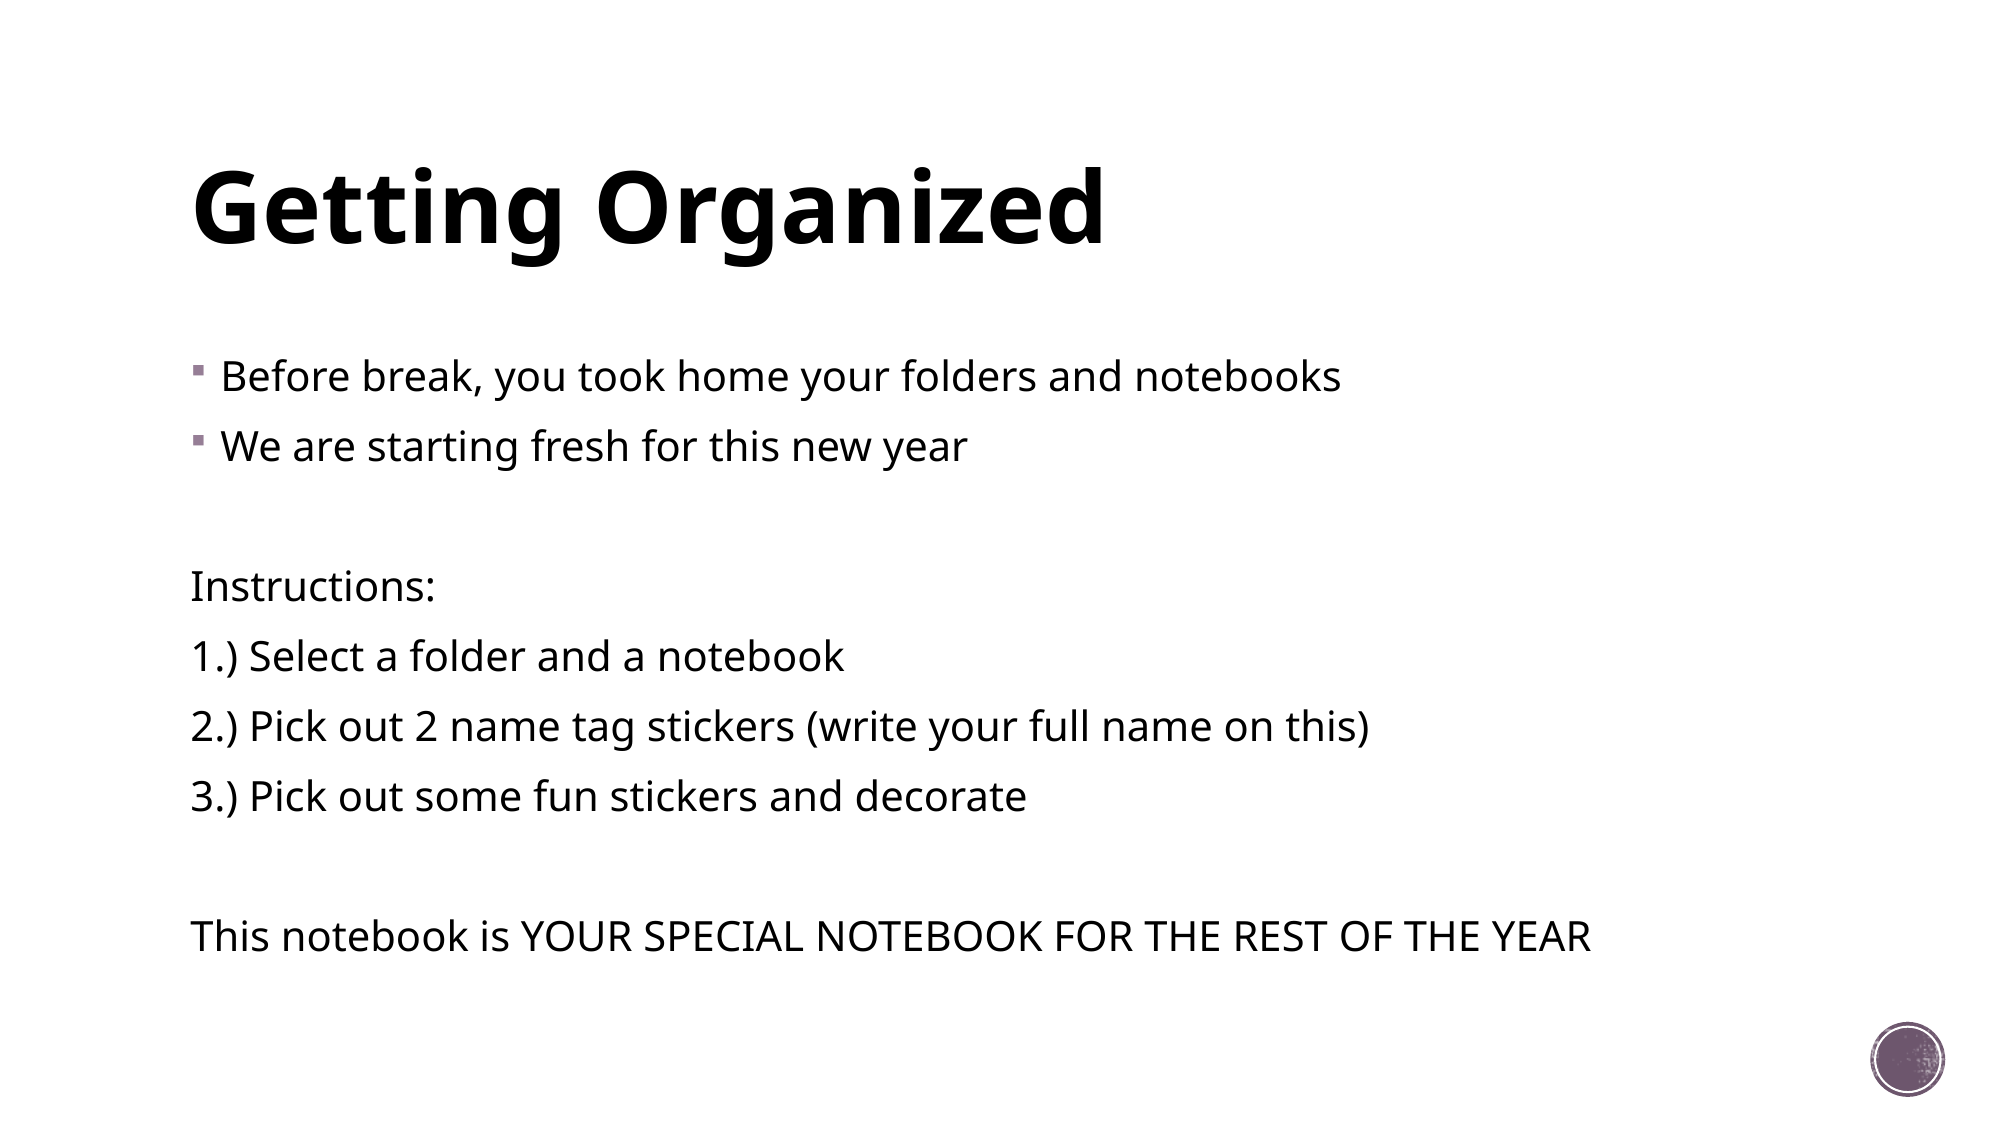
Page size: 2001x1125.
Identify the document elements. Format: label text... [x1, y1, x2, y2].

list Before break, you took home your folders and notebooks We are starting fresh for this new year Instructions: 1.) Select a folder and a notebook 2.) Pick out 2 name tag stickers (write your full name on this) 3.) Pick out some fun stickers and decorate This notebook is YOUR SPECIAL NOTEBOOK FOR THE REST OF THE YEAR [175, 348, 1826, 1013]
title Getting Organized [175, 79, 1826, 344]
